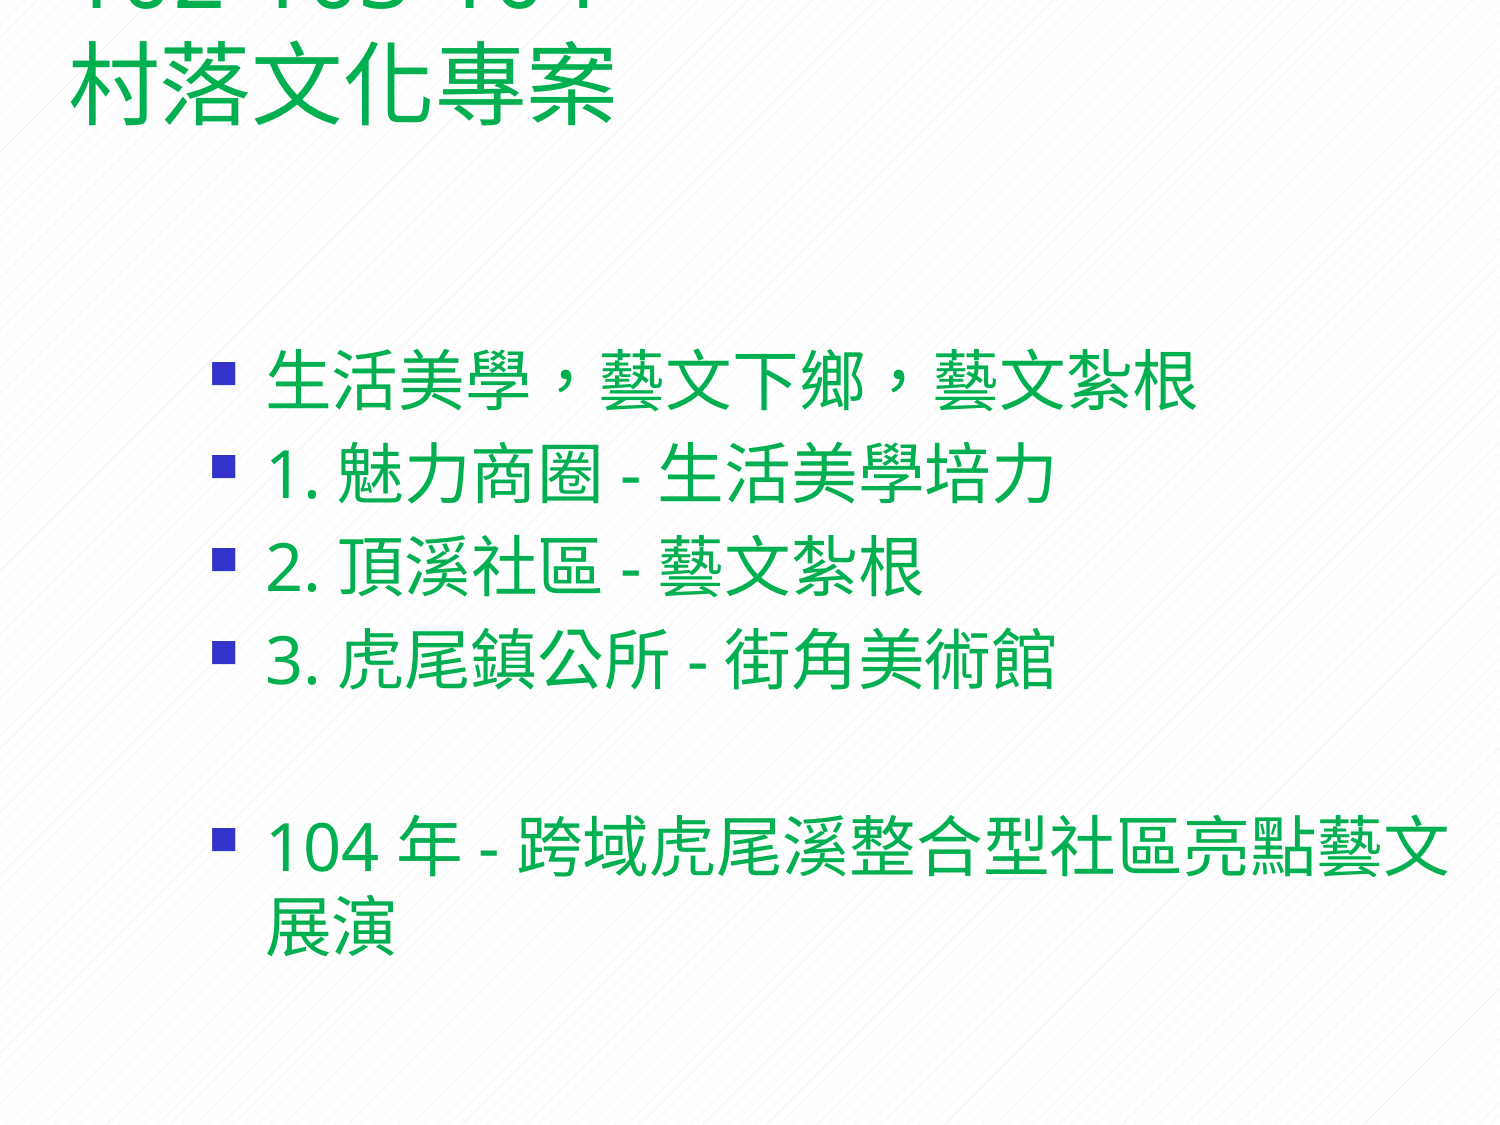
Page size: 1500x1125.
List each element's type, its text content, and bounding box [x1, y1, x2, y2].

list 生活美學，藝文下鄉，藝文紮根 1.魅力商圈-生活美學培力 2.頂溪社區-藝文紮根 3.虎尾鎮公所-街角美術館 104年-跨域虎尾溪整合型社區亮點藝文展演 [193, 330, 1470, 1007]
title 102-103-104 村落文化專案 [52, 66, 1404, 255]
